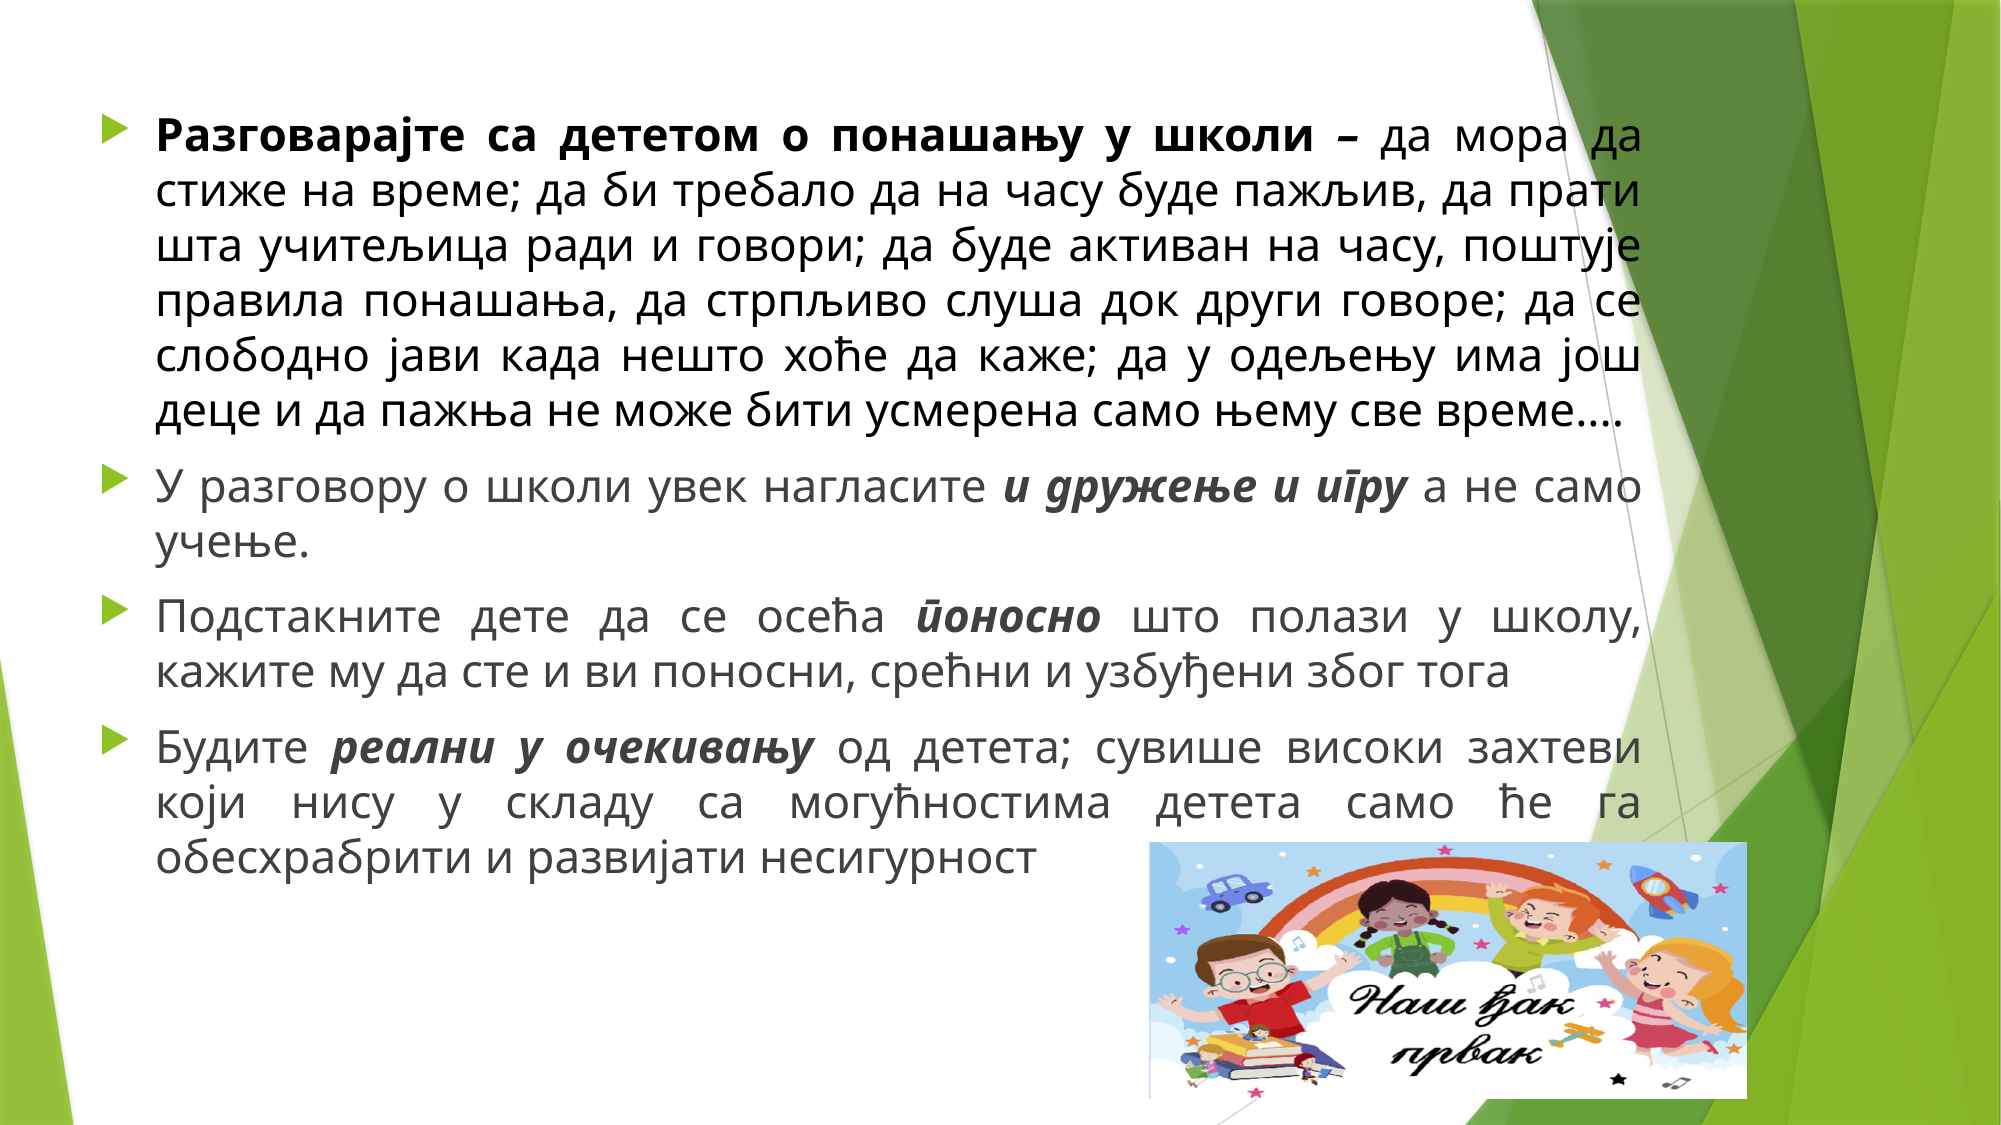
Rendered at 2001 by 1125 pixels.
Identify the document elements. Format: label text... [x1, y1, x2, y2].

picture [1149, 842, 1747, 1099]
list Разговарајте са дететом о понашању у школи – да мора да стиже на време; да би требало да на часу буде пажљив, да прати шта учитељица ради и говори; да буде активан на часу, поштује правила понашања, да стрпљиво слуша док други говоре; да се слободно јави када нешто хоће да каже; да у одељењу има још деце и да пажња не може бити усмерена само њему све време.... У разговору о школи увек нагласите и дружење и игру а не само учење. Подстакните дете да се осећа поносно што полази у школу, кажите му да сте и ви поносни, срећни и узбуђени због тога Будите реални у очекивању од детета; сувише високи захтеви који нису у складу са могућностима детета само ће га обесхрабрити и развијати несигурност [83, 98, 1659, 1036]
